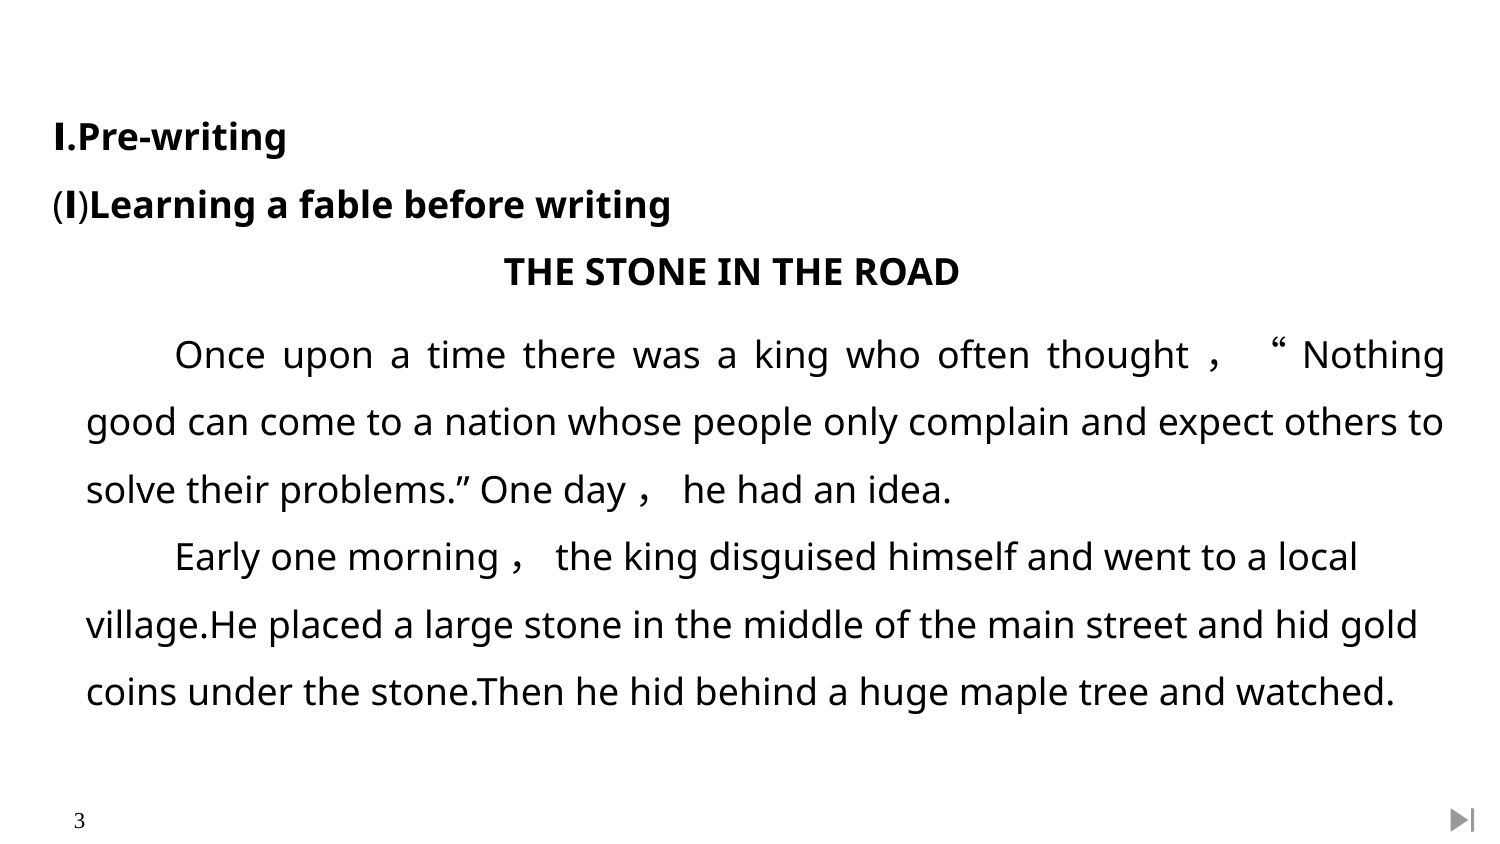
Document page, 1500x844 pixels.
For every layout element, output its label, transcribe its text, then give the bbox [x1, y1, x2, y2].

text_box Ⅰ.Pre-writing (Ⅰ)Learning a fable before writing THE STONE IN THE ROAD [41, 85, 1424, 299]
text_box Once upon a time there was a king who often thought，“Nothing good can come to a nation whose people only complain and expect others to solve their problems.” One day，he had an idea. Early one morning，the king disguised himself and went to a local village.He placed a large stone in the middle of the main street and hid gold coins under the stone.Then he hid behind a huge maple tree and watched. [74, 302, 1458, 719]
